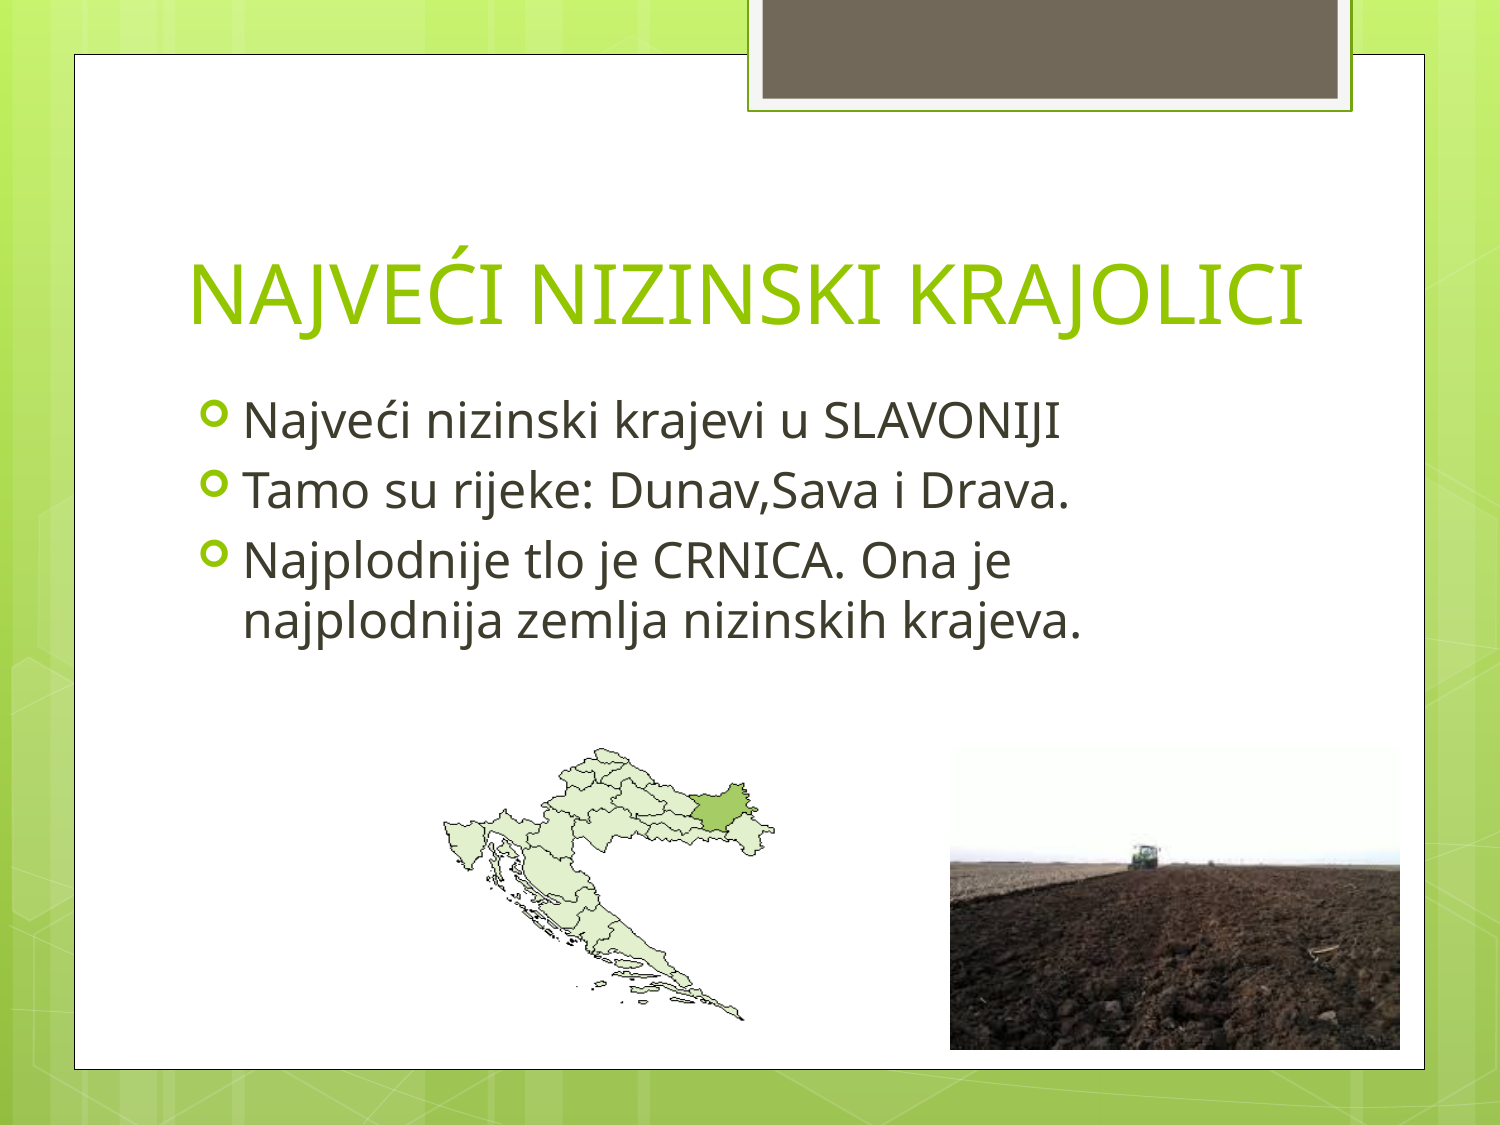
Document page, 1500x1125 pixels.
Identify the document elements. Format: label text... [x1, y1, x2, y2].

picture [950, 746, 1400, 1051]
list Najveći nizinski krajevi u SLAVONIJI Tamo su rijeke: Dunav,Sava i Drava. Najplodnije tlo je CRNICA. Ona je najplodnija zemlja nizinskih krajeva. [171, 381, 1283, 957]
picture [430, 746, 785, 1025]
title NAJVEĆI NIZINSKI KRAJOLICI [171, 160, 1324, 349]
